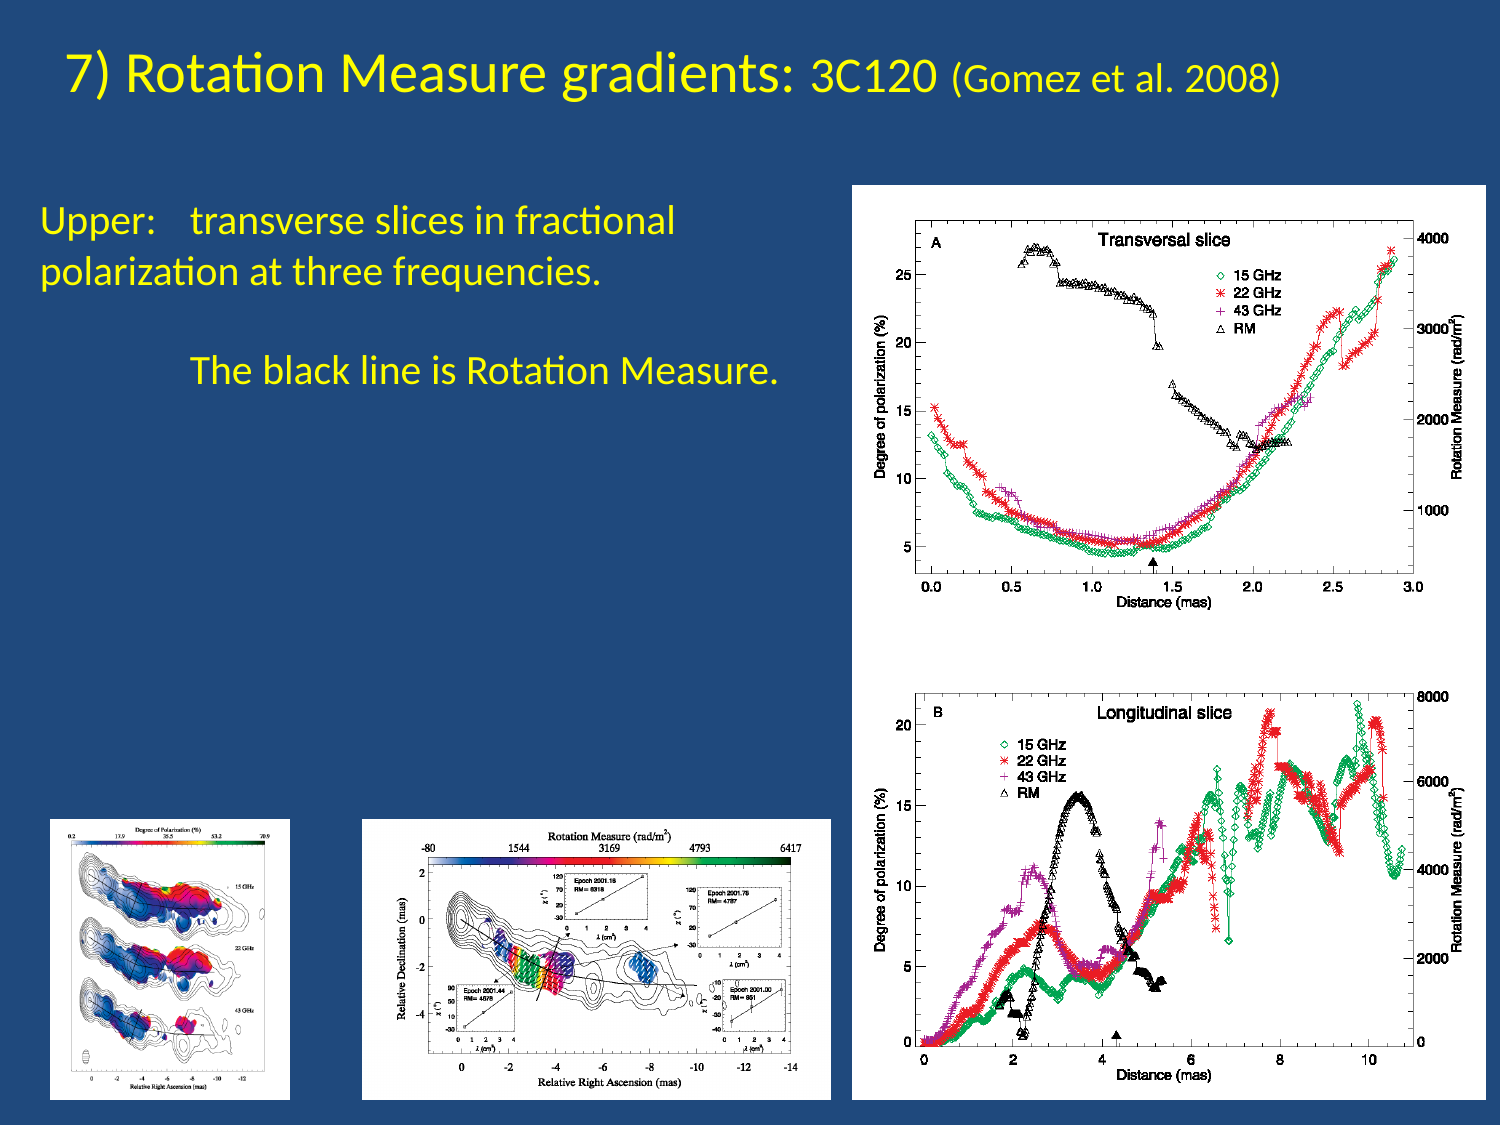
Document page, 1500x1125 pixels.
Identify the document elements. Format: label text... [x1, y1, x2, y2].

text_box Upper: transverse slices in fractional polarization at three frequencies. The black line is Rotation Measure. [24, 185, 831, 451]
picture [362, 819, 831, 1101]
picture [49, 819, 290, 1101]
text_box 7) Rotation Measure gradients: 3C120 (Gomez et al. 2008) [50, 26, 1450, 112]
picture [852, 185, 1486, 1101]
